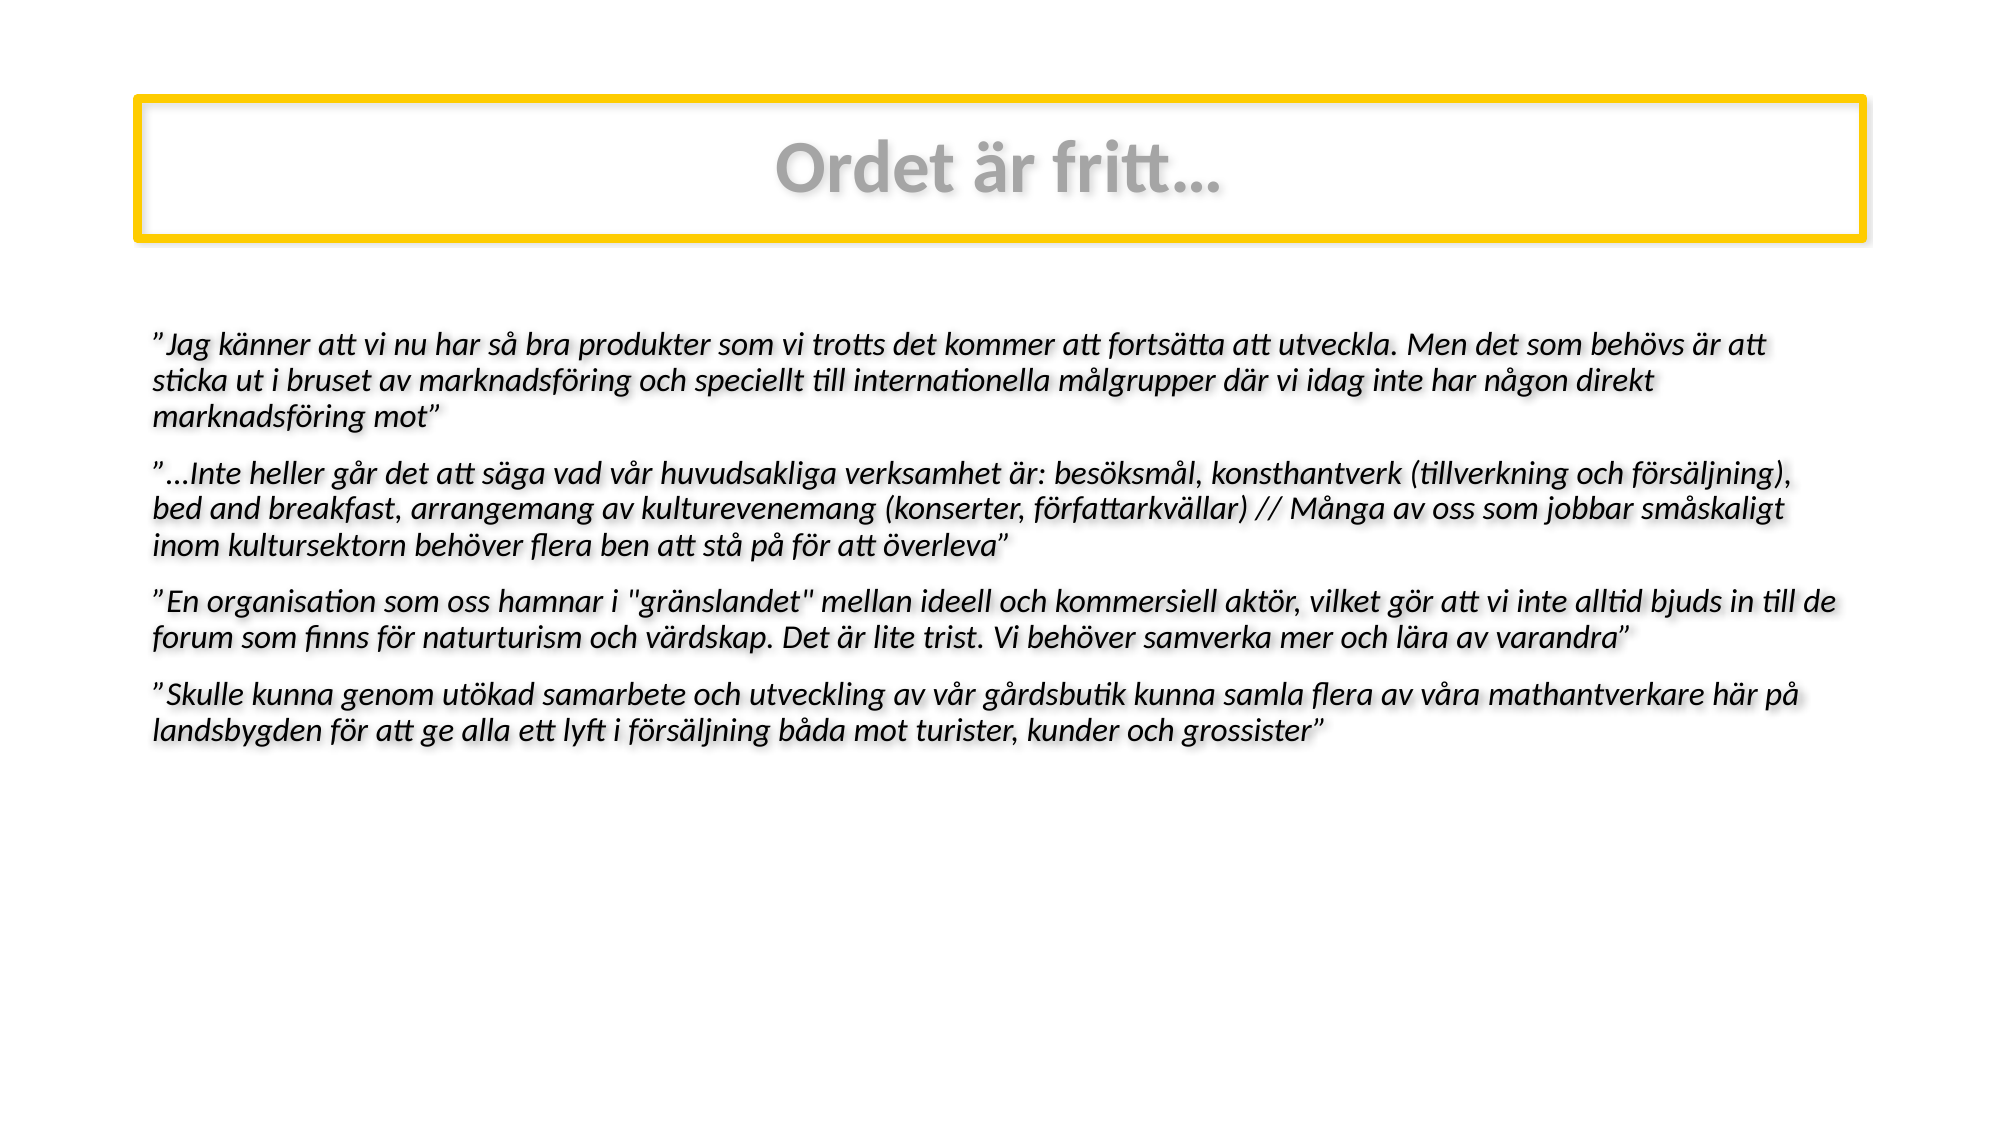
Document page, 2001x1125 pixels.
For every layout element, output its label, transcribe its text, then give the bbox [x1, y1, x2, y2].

list ”Jag känner att vi nu har så bra produkter som vi trotts det kommer att fortsätta att utveckla. Men det som behövs är att sticka ut i bruset av marknadsföring och speciellt till internationella målgrupper där vi idag inte har någon direkt marknadsföring mot” ”…Inte heller går det att säga vad vår huvudsakliga verksamhet är: besöksmål, konsthantverk (tillverkning och försäljning), bed and breakfast, arrangemang av kulturevenemang (konserter, författarkvällar) // Många av oss som jobbar småskaligt inom kultursektorn behöver flera ben att stå på för att överleva” ”En organisation som oss hamnar i "gränslandet" mellan ideell och kommersiell aktör, vilket gör att vi inte alltid bjuds in till de forum som finns för naturturism och värdskap. Det är lite trist. Vi behöver samverka mer och lära av varandra” ”Skulle kunna genom utökad samarbete och utveckling av vår gårdsbutik kunna samla flera av våra mathantverkare här på landsbygden för att ge alla ett lyft i försäljning båda mot turister, kunder och grossister” [137, 319, 1864, 1066]
text_box Ordet är fritt… [137, 98, 1864, 239]
